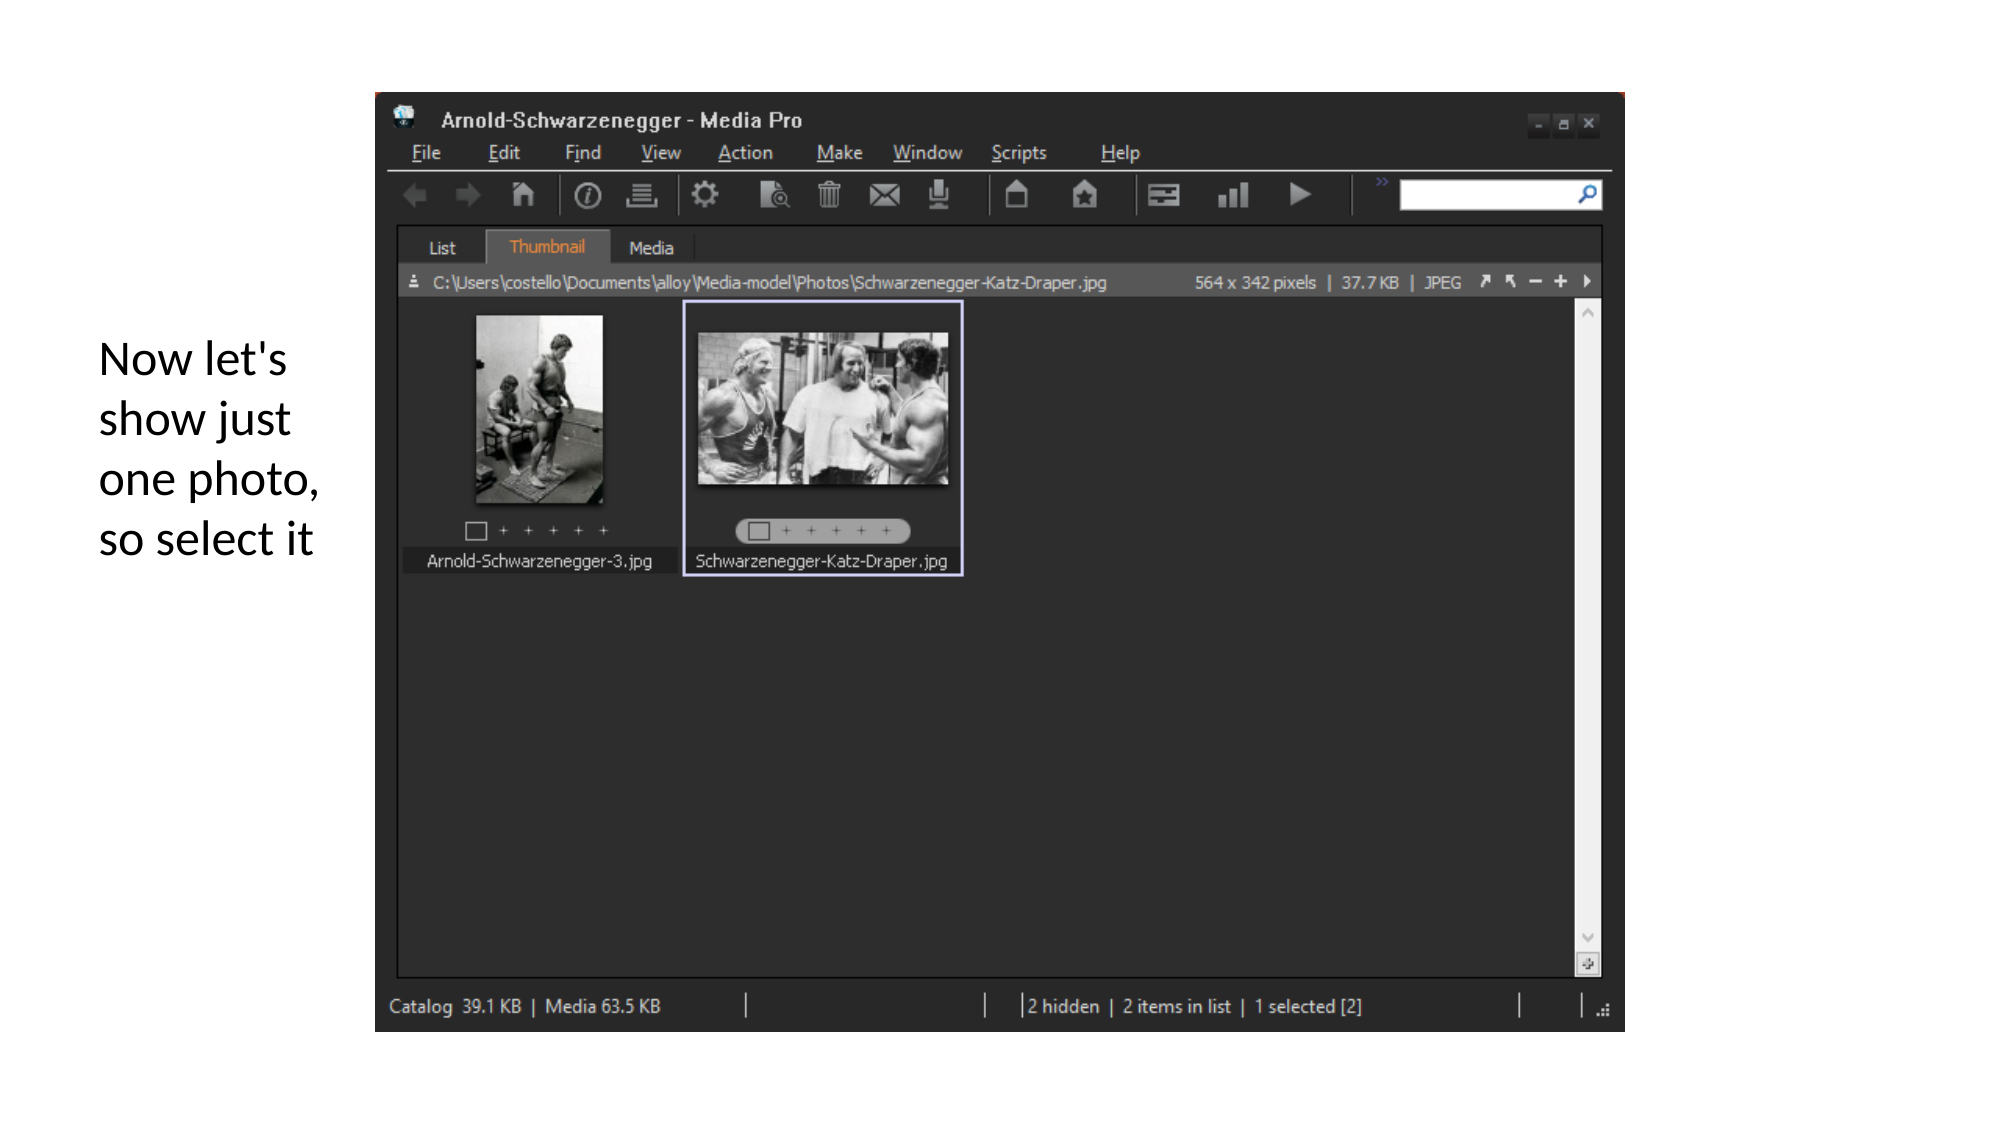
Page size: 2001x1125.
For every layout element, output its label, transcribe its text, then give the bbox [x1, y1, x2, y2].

picture [374, 92, 1625, 1032]
text_box Now let's show just one photo, so select it [83, 317, 344, 573]
